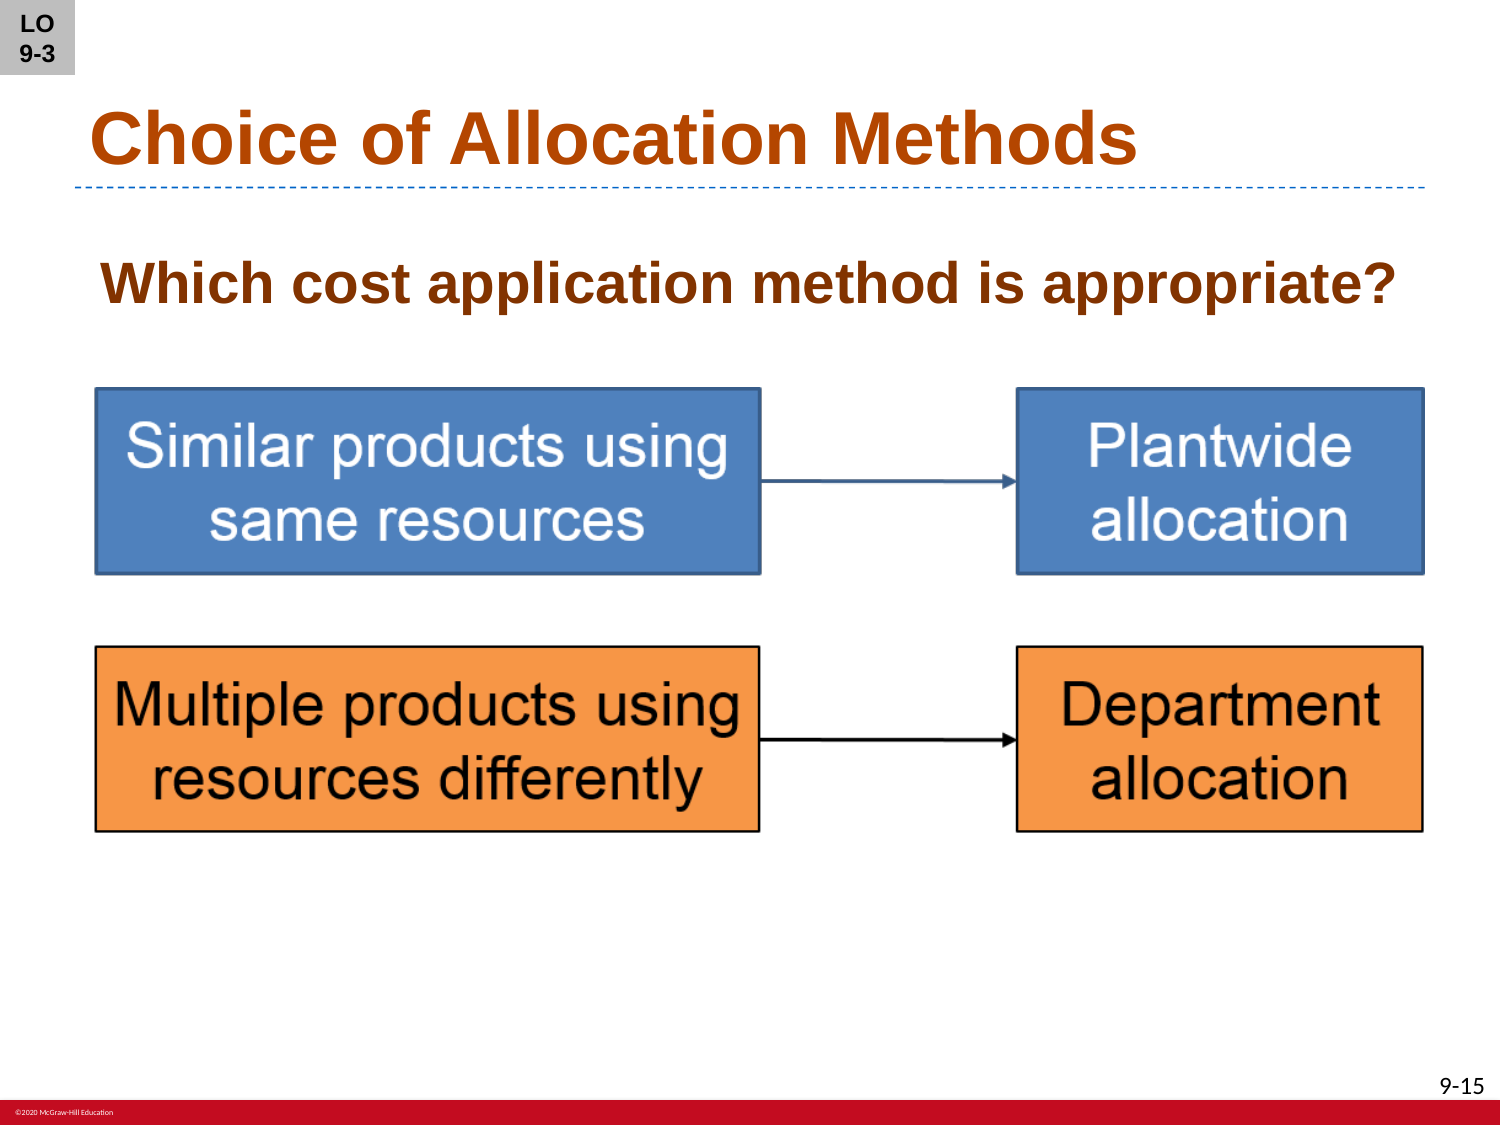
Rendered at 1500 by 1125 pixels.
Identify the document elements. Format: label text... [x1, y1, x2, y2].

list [74, 387, 1426, 850]
list Which cost application method is appropriate? [75, 237, 1425, 325]
list LO 9-3 [0, 0, 75, 75]
title Choice of Allocation Methods [75, 7, 1425, 188]
